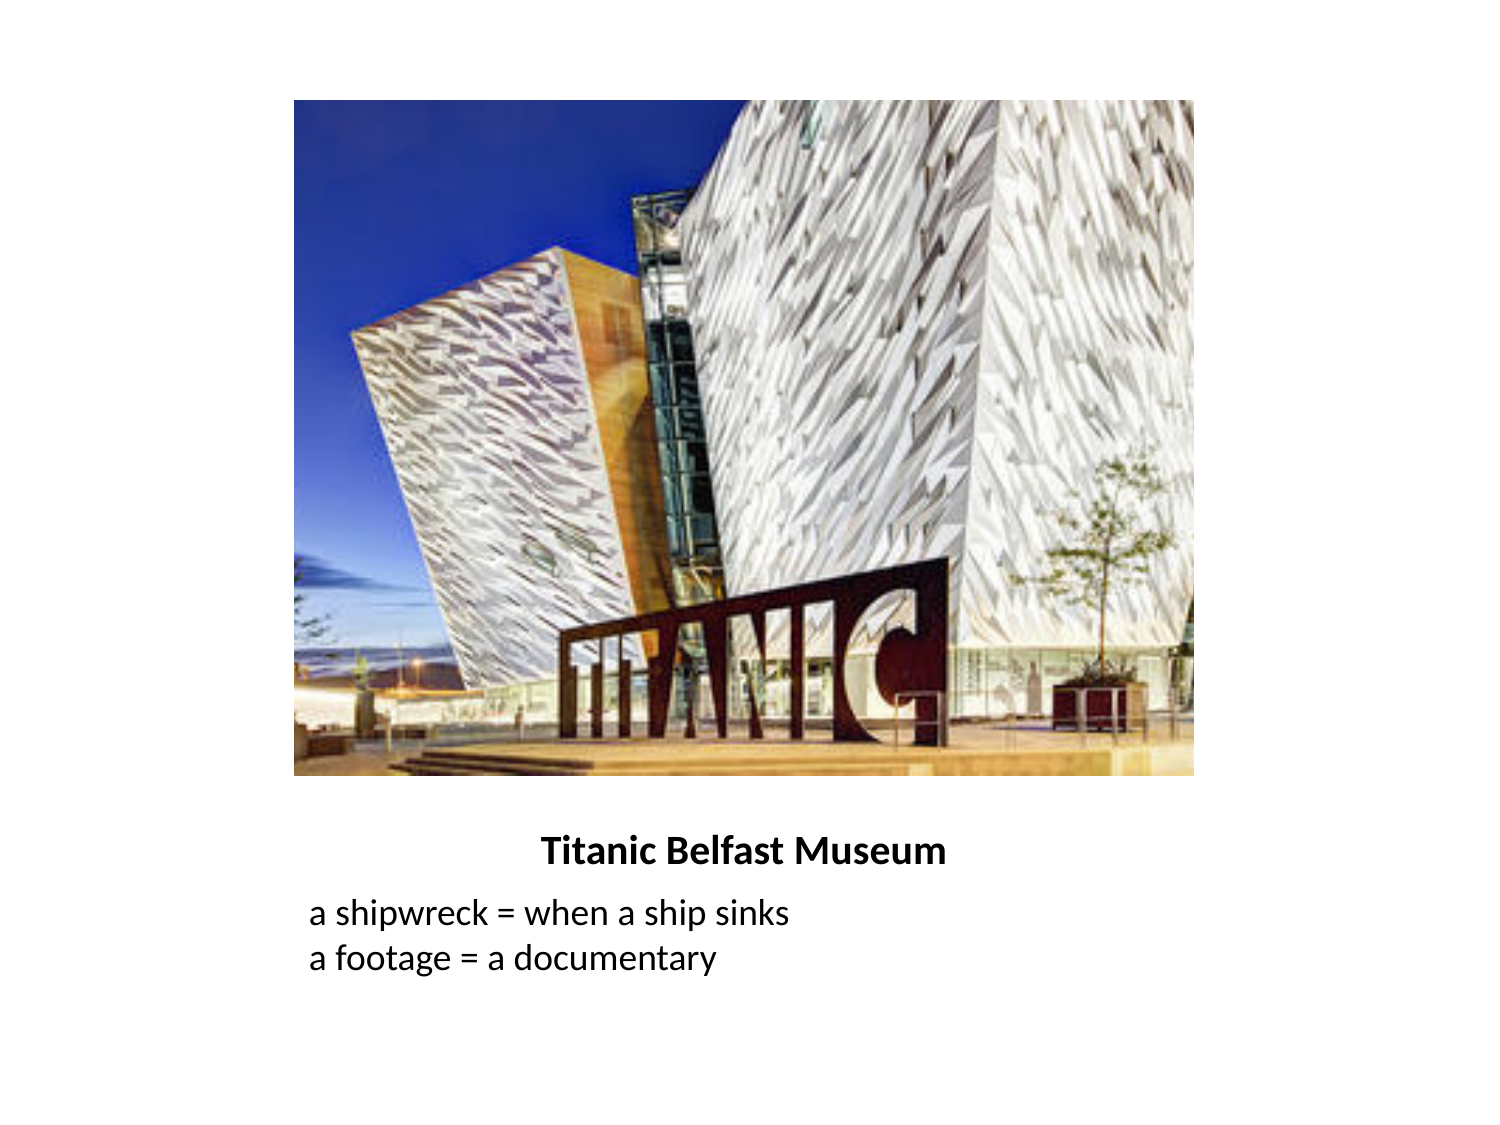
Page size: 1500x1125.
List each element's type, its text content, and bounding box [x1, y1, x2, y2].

picture [293, 100, 1195, 776]
list a shipwreck = when a ship sinks a footage = a documentary [294, 880, 1194, 1013]
title Titanic Belfast Museum [294, 787, 1194, 880]
